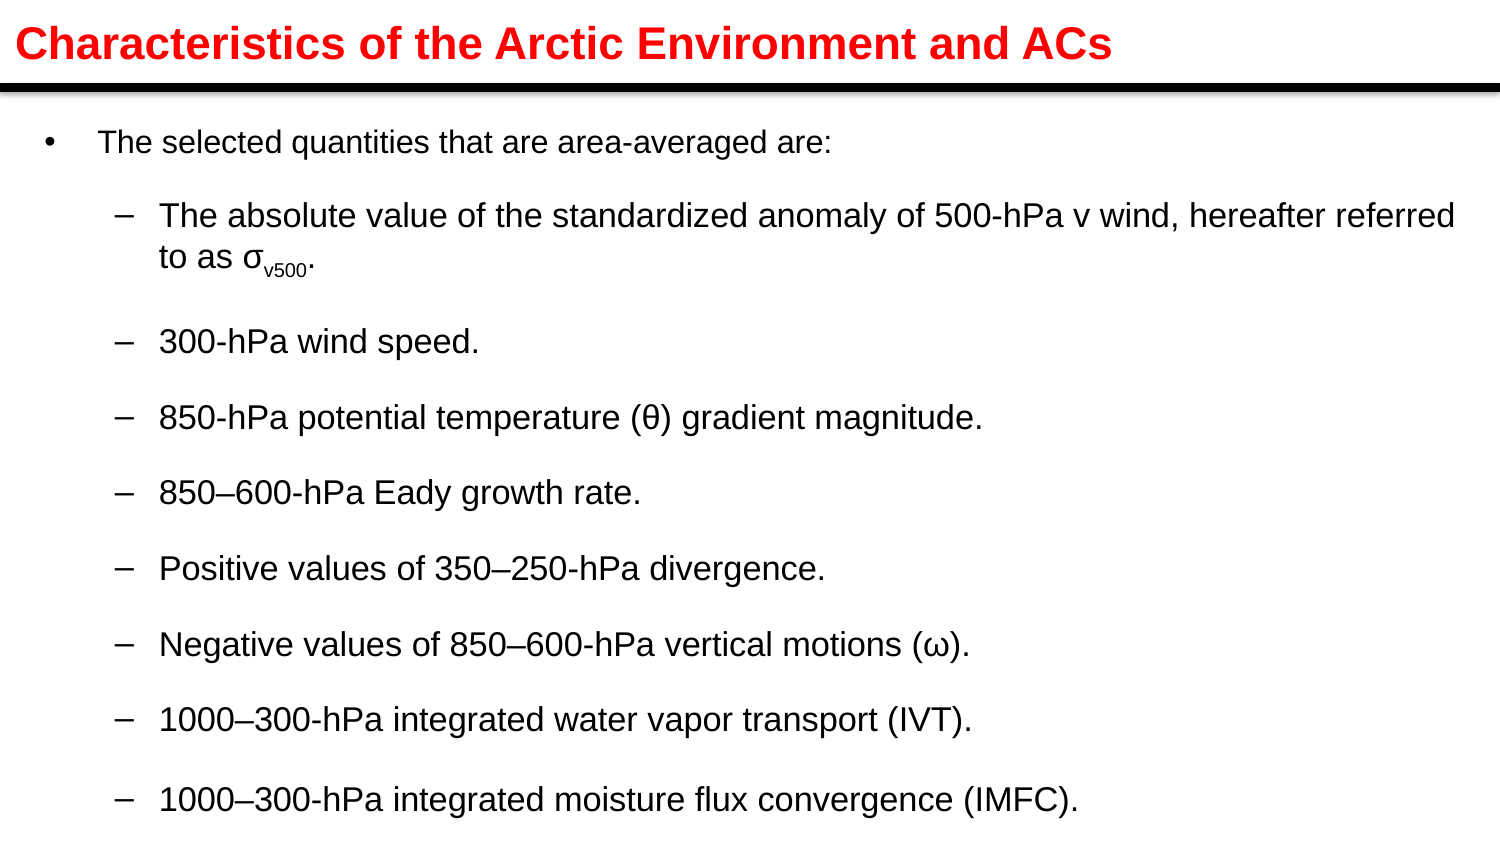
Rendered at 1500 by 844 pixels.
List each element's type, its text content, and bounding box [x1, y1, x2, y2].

text_box Characteristics of the Arctic Environment and ACs [0, 1, 1332, 82]
text_box The selected quantities that are area-averaged are: The absolute value of the standardized anomaly of 500-hPa v wind, hereafter referred to as σv500. 300-hPa wind speed. 850-hPa potential temperature (θ) gradient magnitude. 850–600-hPa Eady growth rate. Positive values of 350–250-hPa divergence. Negative values of 850–600-hPa vertical motions (ω). 1000–300-hPa integrated water vapor transport (IVT). 1000–300-hPa integrated moisture flux convergence (IMFC). [29, 113, 1472, 829]
